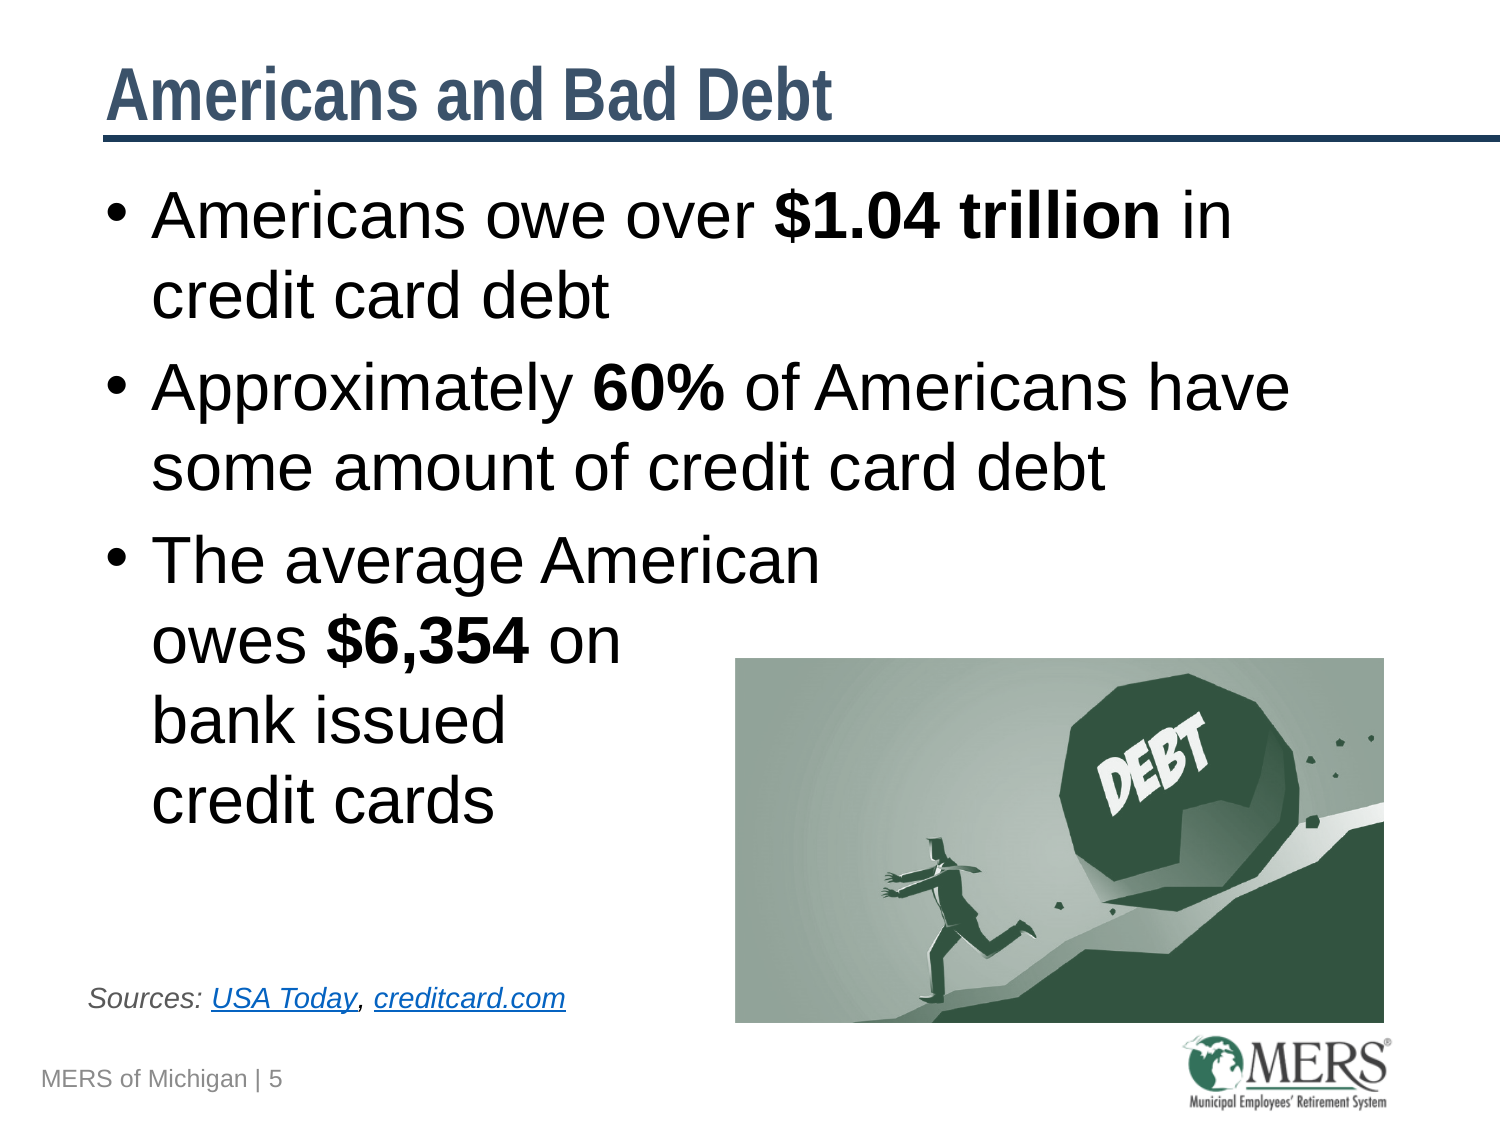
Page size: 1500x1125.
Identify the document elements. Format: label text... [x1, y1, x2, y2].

picture [735, 658, 1384, 1023]
text_box Americans owe over $1.04 trillion in credit card debt Approximately 60% of Americans have some amount of credit card debt The average American owes $6,354 on bank issued credit cards [90, 164, 1337, 984]
text_box Sources: USA Today, creditcard.com [72, 972, 654, 1022]
picture [1180, 1030, 1397, 1117]
text_box Americans and Bad Debt [90, 38, 1384, 141]
